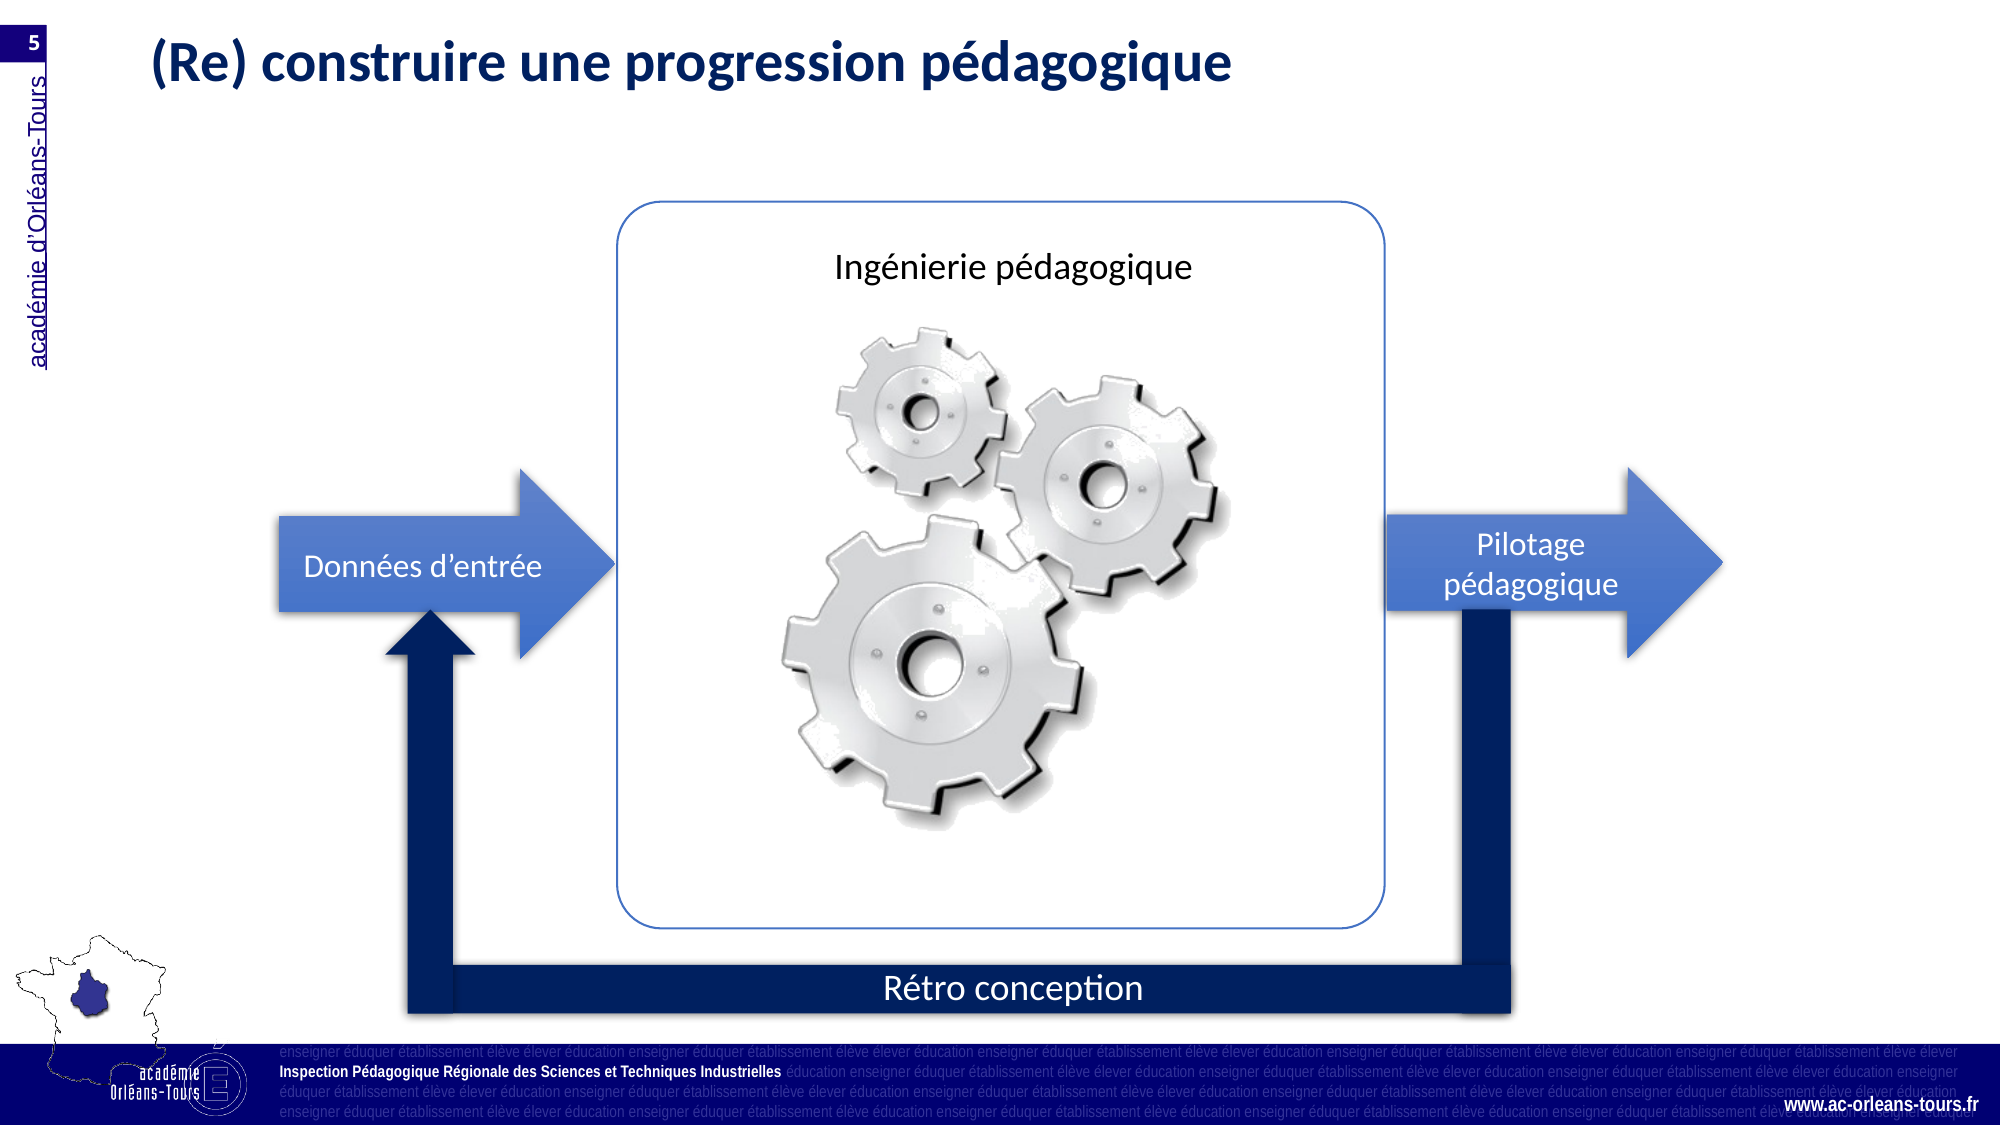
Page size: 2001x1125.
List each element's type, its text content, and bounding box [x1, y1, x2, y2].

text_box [278, 201, 1724, 929]
picture [15, 935, 247, 1116]
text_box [385, 609, 1511, 1017]
text_box (Re) construire une progression pédagogique [135, 15, 1248, 101]
